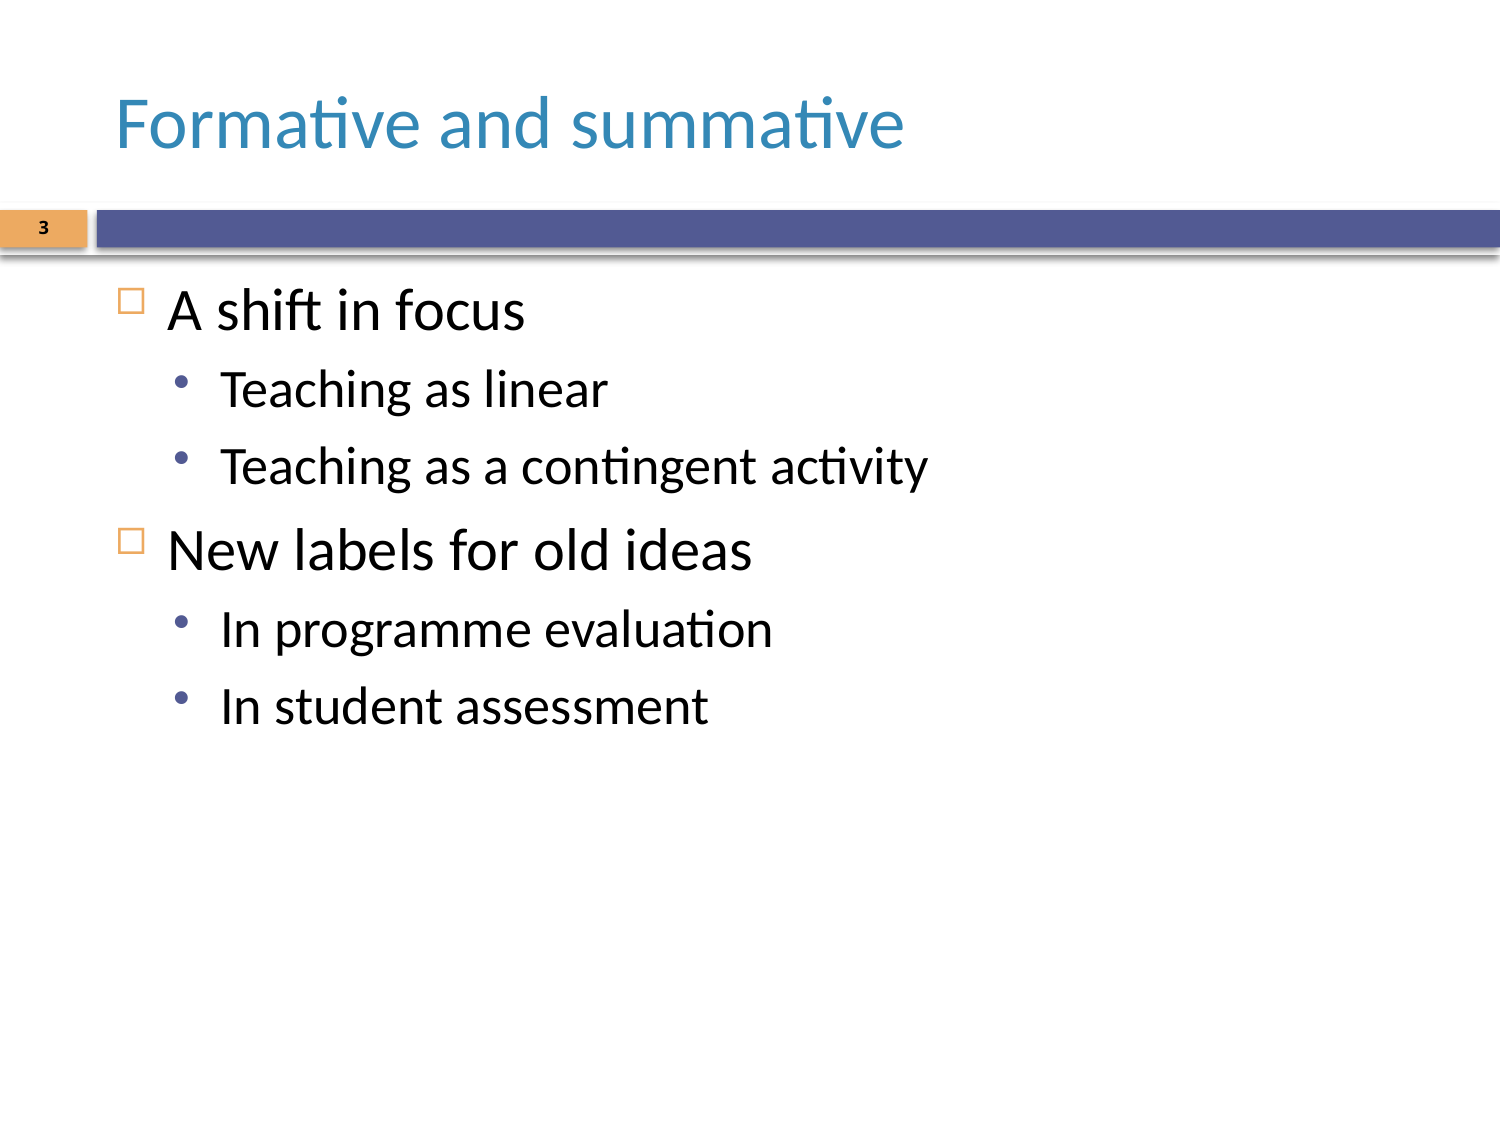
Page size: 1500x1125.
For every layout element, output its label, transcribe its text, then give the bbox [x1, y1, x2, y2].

title Formative and summative [100, 37, 1438, 200]
list A shift in focus Teaching as linear Teaching as a contingent activity New labels for old ideas In programme evaluation In student assessment [100, 262, 1438, 1000]
slide_number 3 [0, 208, 88, 249]
